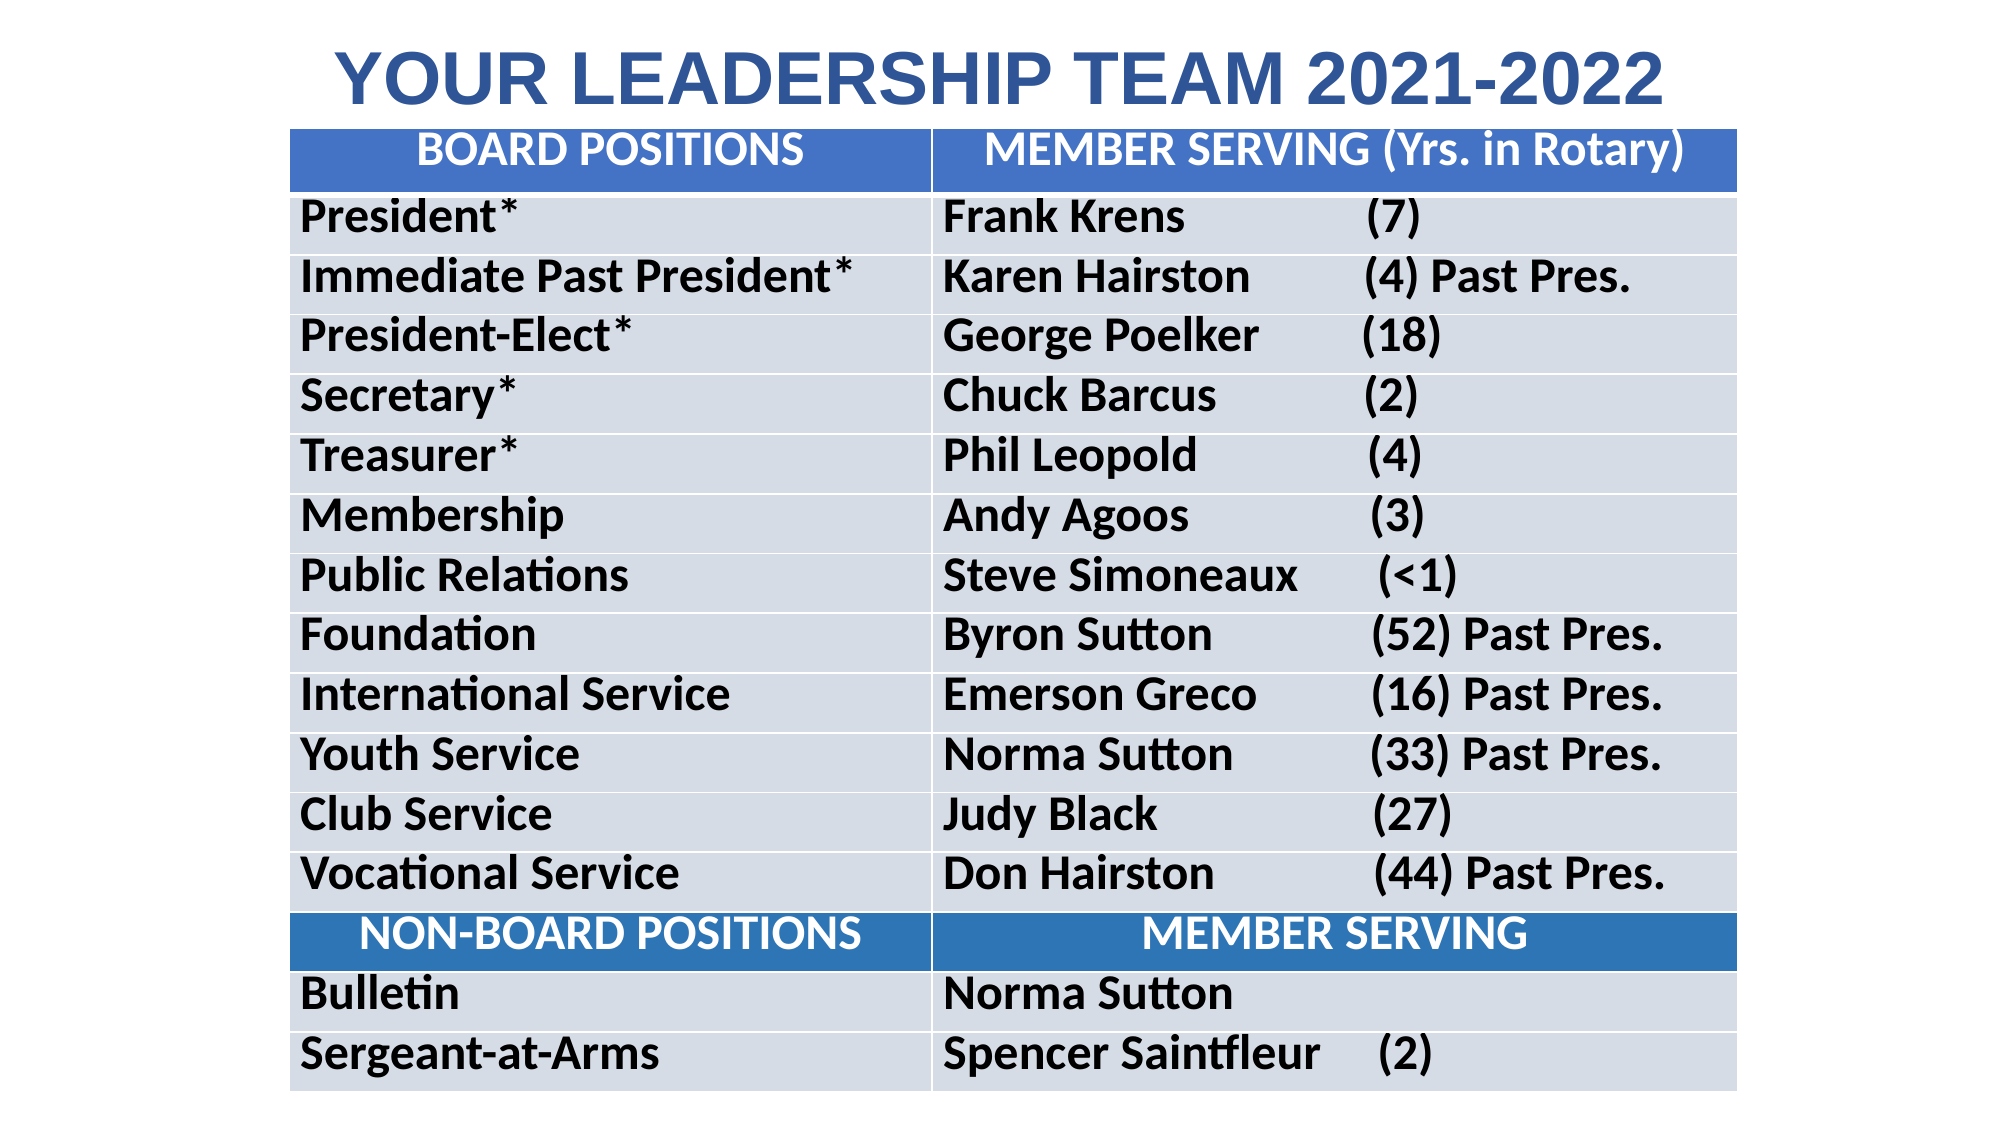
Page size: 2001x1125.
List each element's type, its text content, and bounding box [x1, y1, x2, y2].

table_cell President-Elect* [290, 315, 931, 373]
table_header BOARD POSITIONS [290, 143, 931, 192]
table_cell NON-BOARD POSITIONS [290, 913, 931, 971]
table_cell President* [290, 198, 931, 254]
table_cell Karen Hairston (4) Past Pres. [933, 256, 1737, 314]
table_cell Youth Service [290, 734, 931, 792]
table_cell Steve Simoneaux (<1) [933, 554, 1737, 612]
title YOUR LEADERSHIP TEAM 2021-2022 [137, 20, 1863, 143]
table_cell Don Hairston (44) Past Pres. [933, 853, 1737, 911]
table_cell Byron Sutton (52) Past Pres. [933, 614, 1737, 672]
table_cell Public Relations [290, 554, 931, 612]
table_cell Sergeant-at-Arms [290, 1033, 931, 1091]
table_cell Judy Black (27) [933, 793, 1737, 851]
table_cell Vocational Service [290, 853, 931, 911]
table_cell Spencer Saintfleur (2) [933, 1033, 1737, 1091]
table_header MEMBER SERVING (Yrs. in Rotary) [933, 143, 1737, 192]
table_cell Treasurer* [290, 435, 931, 493]
table_cell Phil Leopold (4) [933, 435, 1737, 493]
table_cell Bulletin [290, 973, 931, 1031]
table_cell Club Service [290, 793, 931, 851]
table_cell Chuck Barcus (2) [933, 375, 1737, 433]
table_cell Secretary* [290, 375, 931, 433]
table_cell International Service [290, 674, 931, 732]
table_cell George Poelker (18) [933, 315, 1737, 373]
table_cell Norma Sutton (33) Past Pres. [933, 734, 1737, 792]
table_cell MEMBER SERVING [933, 913, 1737, 971]
table_cell Immediate Past President* [290, 256, 931, 314]
table_cell Emerson Greco (16) Past Pres. [933, 674, 1737, 732]
table_cell Norma Sutton [933, 973, 1737, 1031]
table_cell Frank Krens (7) [933, 198, 1737, 254]
table_cell Foundation [290, 614, 931, 672]
table_cell Andy Agoos (3) [933, 495, 1737, 553]
table_cell Membership [290, 495, 931, 553]
